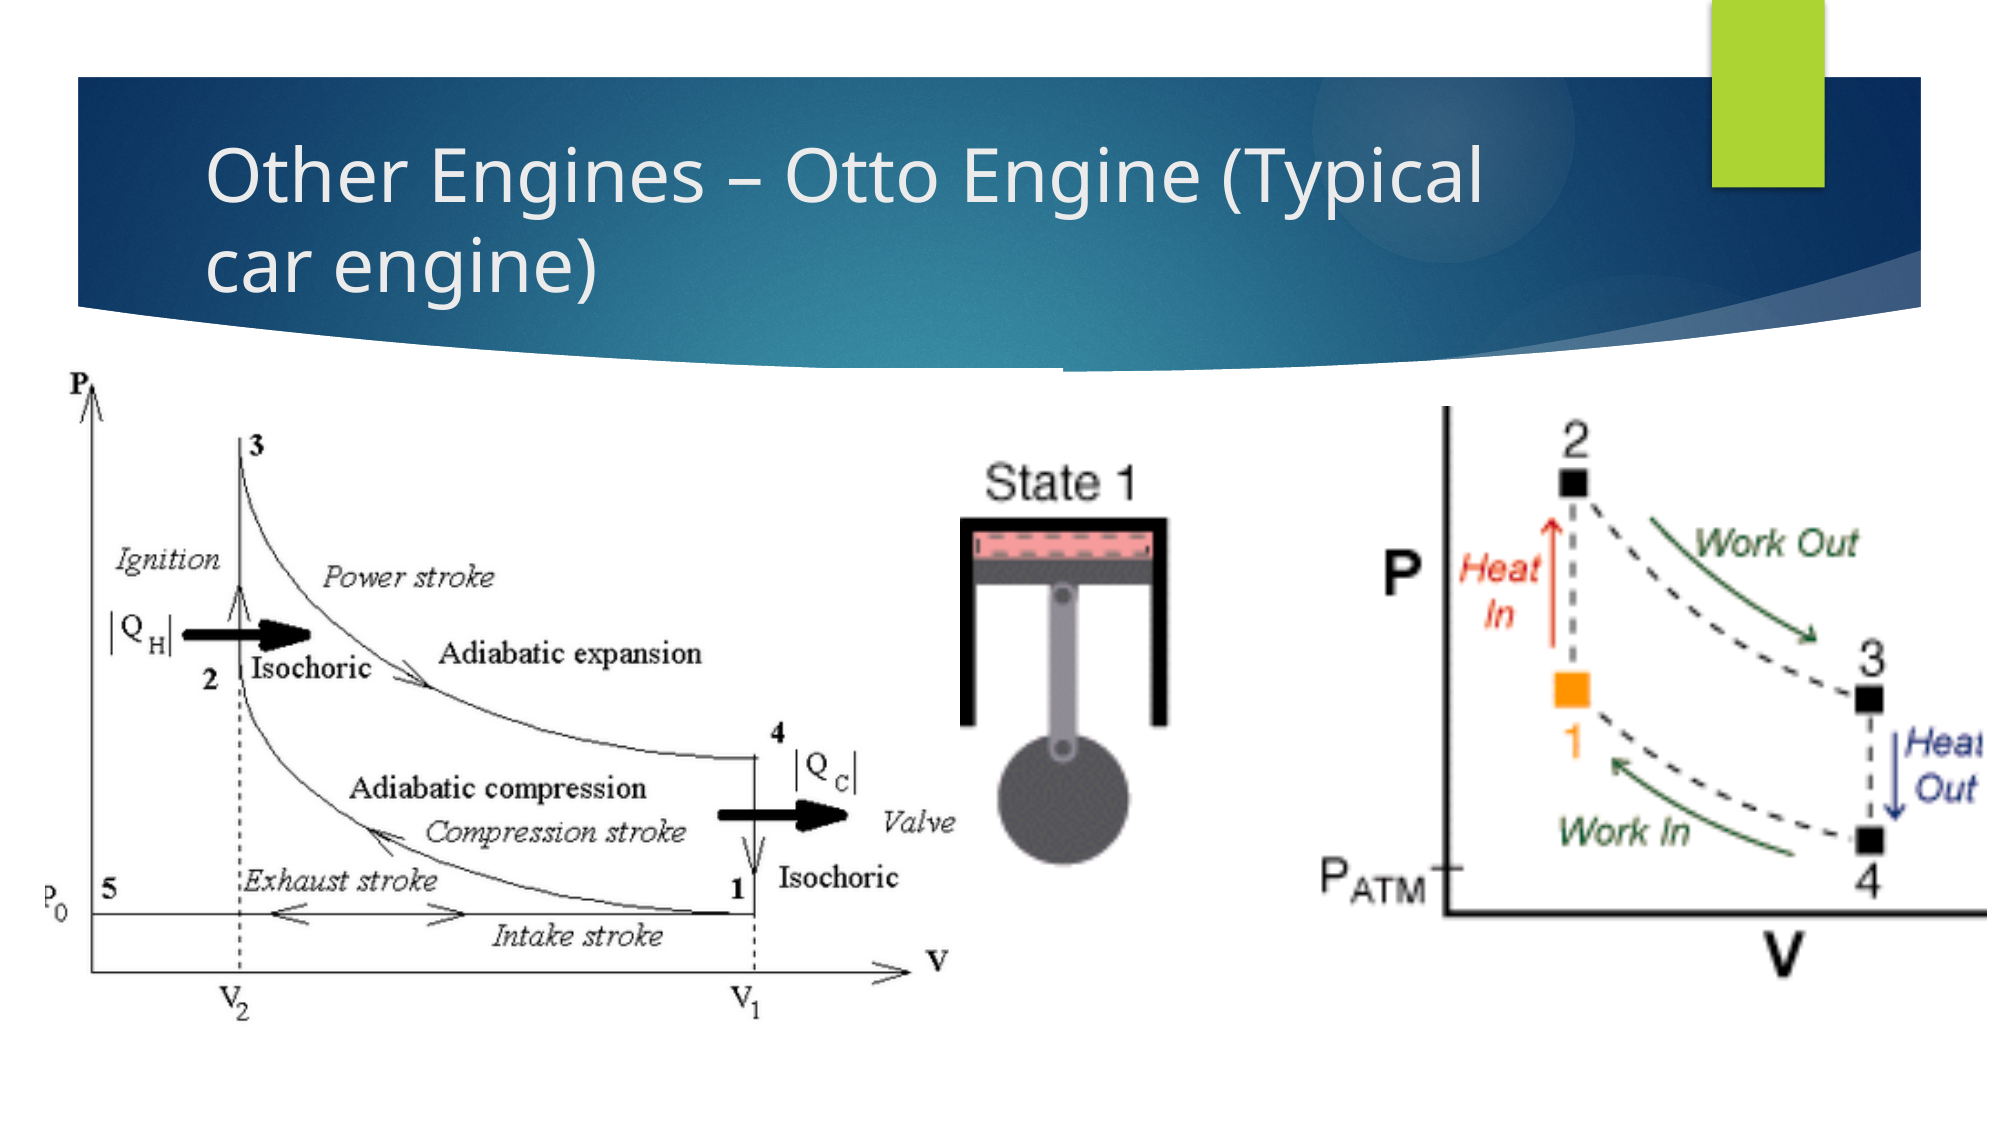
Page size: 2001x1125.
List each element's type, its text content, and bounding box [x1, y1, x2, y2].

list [960, 406, 1987, 992]
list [44, 368, 1064, 1030]
title Other Engines – Otto Engine (Typical car engine) [189, 159, 1627, 276]
